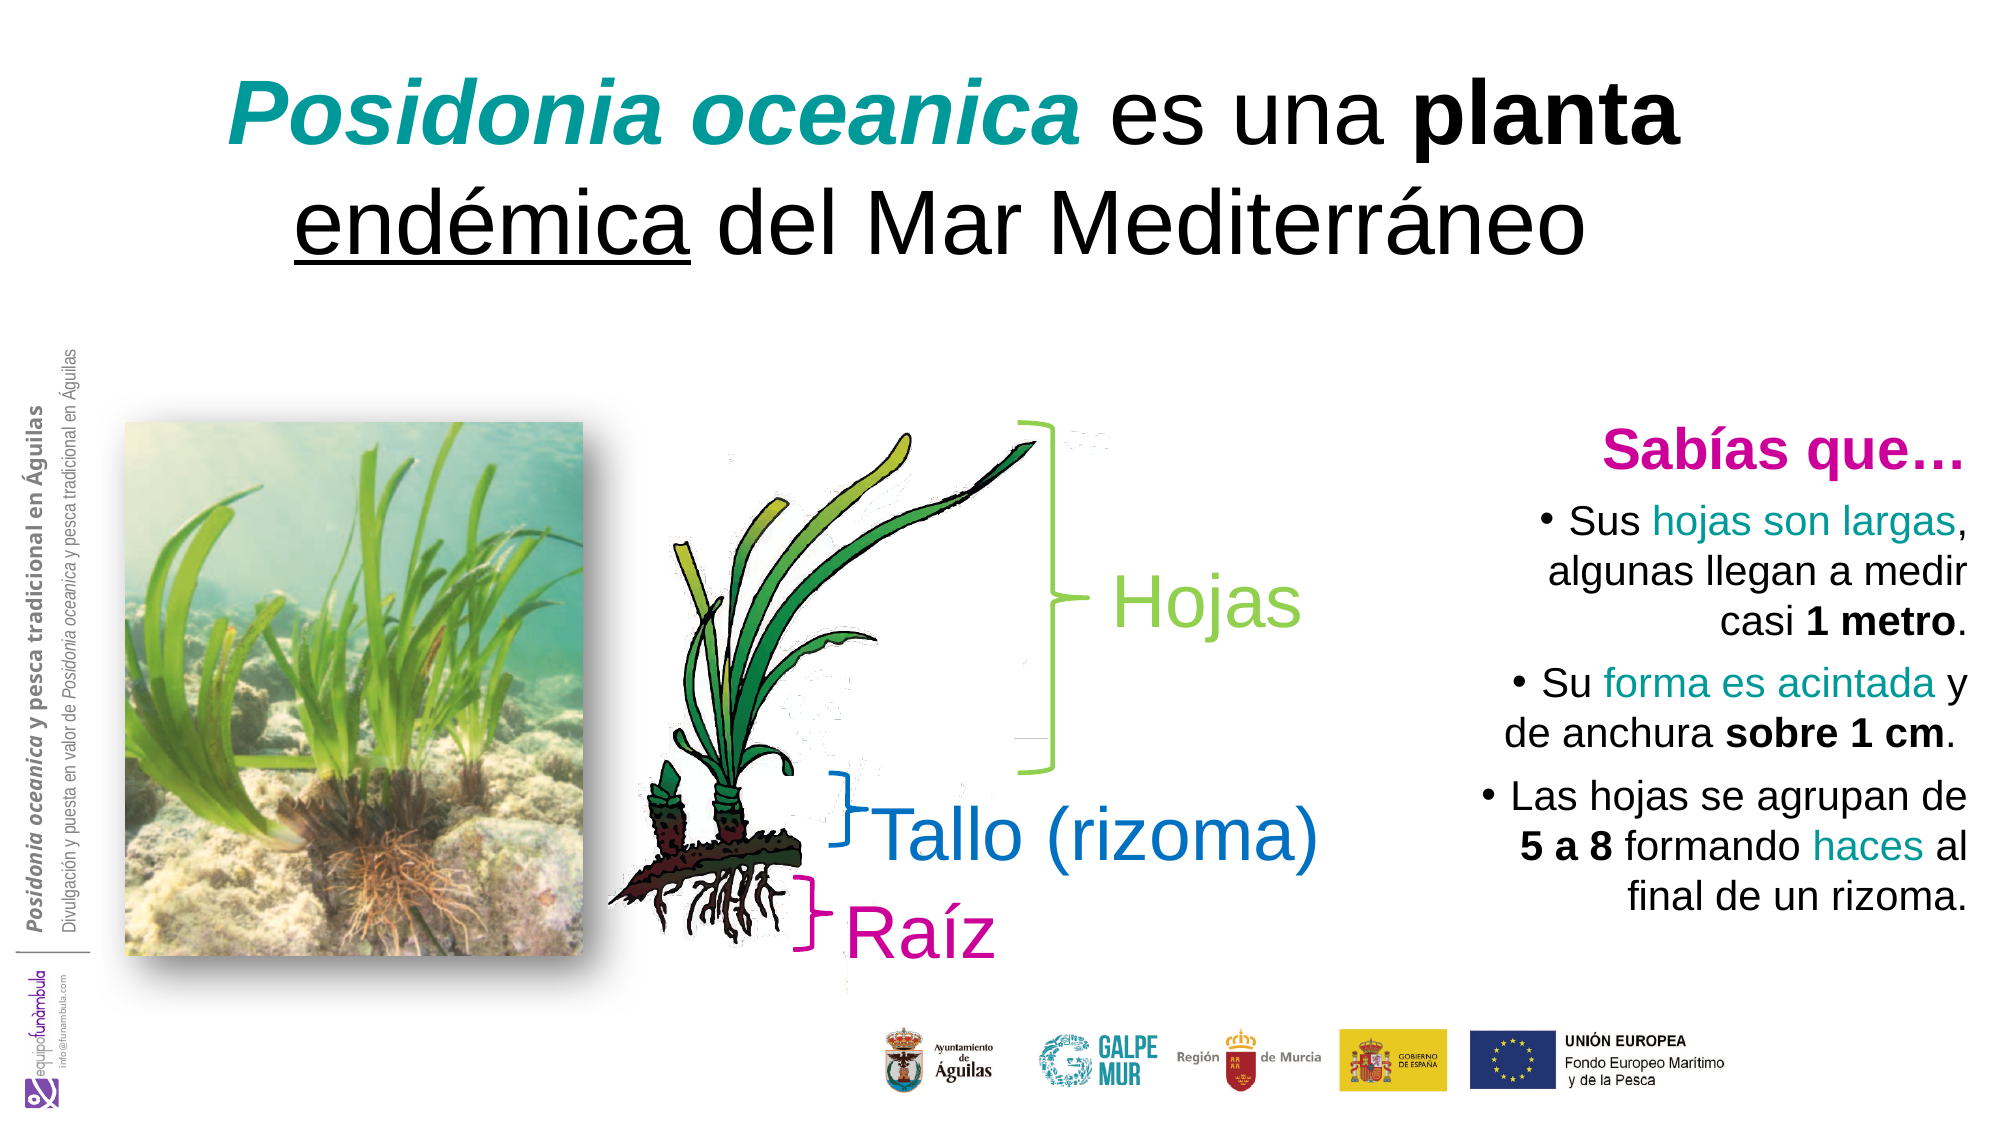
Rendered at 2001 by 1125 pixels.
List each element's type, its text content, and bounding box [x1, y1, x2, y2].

text_box Hojas [1180, 538, 1320, 657]
text_box Sabías que… Sus hojas son largas, algunas llegan a medir casi 1 metro. Su forma es acintada y de anchura sobre 1 cm. Las hojas se agrupan de 5 a 8 formando haces al final de un rizoma. [1456, 381, 1983, 949]
text_box Posidonia oceanica y pesca tradicional en Águilas Divulgación y puesta en valor de Posidonia oceanica y pesca tradicional en Águilas [7, 113, 114, 949]
picture [29, 972, 53, 1076]
picture [125, 396, 1736, 1109]
text_box Posidonia oceanica es una planta endémica del Mar Mediterráneo [170, 73, 1738, 253]
text_box Tallo (rizoma) [1180, 771, 1362, 890]
